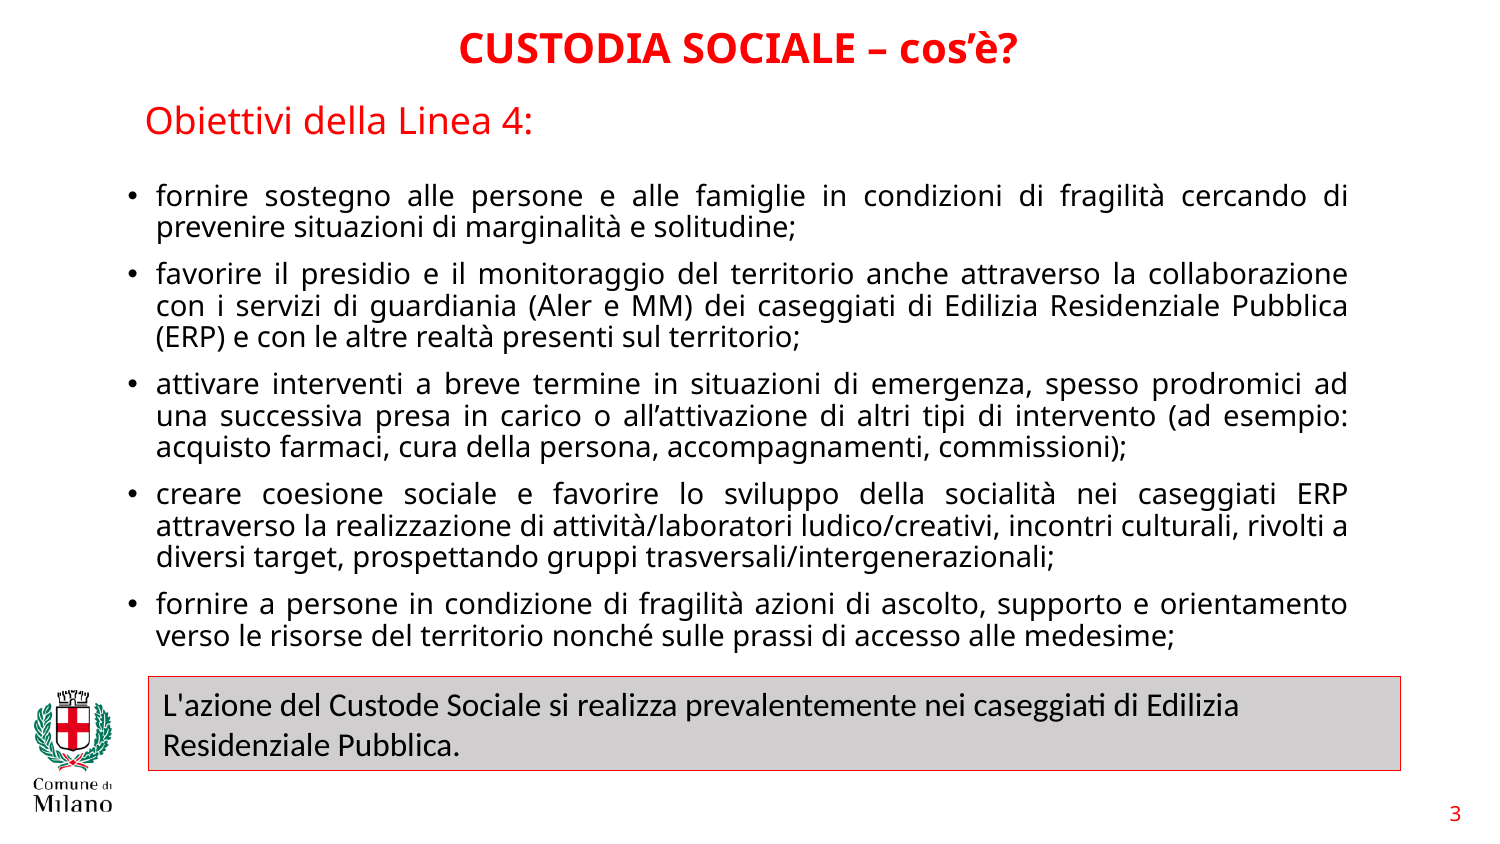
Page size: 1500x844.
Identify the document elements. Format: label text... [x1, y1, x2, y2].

picture [29, 685, 118, 824]
text_box L'azione del Custode Sociale si realizza prevalentemente nei caseggiati di Edilizia Residenziale Pubblica. [148, 676, 1401, 771]
text_box Obiettivi della Linea 4: [129, 89, 1418, 150]
text_box CUSTODIA SOCIALE – cos’è? [59, 14, 1418, 97]
list fornire sostegno alle persone e alle famiglie in condizioni di fragilità cercando di prevenire situazioni di marginalità e solitudine; favorire il presidio e il monitoraggio del territorio anche attraverso la collaborazione con i servizi di guardiania (Aler e MM) dei caseggiati di Edilizia Residenziale Pubblica (ERP) e con le altre realtà presenti sul territorio; attivare interventi a breve termine in situazioni di emergenza, spesso prodromici ad una successiva presa in carico o all’attivazione di altri tipi di intervento (ad esempio: acquisto farmaci, cura della persona, accompagnamenti, commissioni); creare coesione sociale e favorire lo sviluppo della socialità nei caseggiati ERP attraverso la realizzazione di attività/laboratori ludico/creativi, incontri culturali, rivolti a diversi target, prospettando gruppi trasversali/intergenerazionali; fornire a persone in condizione di fragilità azioni di ascolto, supporto e orientamento verso le risorse del territorio nonché sulle prassi di accesso alle medesime; [112, 173, 1365, 600]
